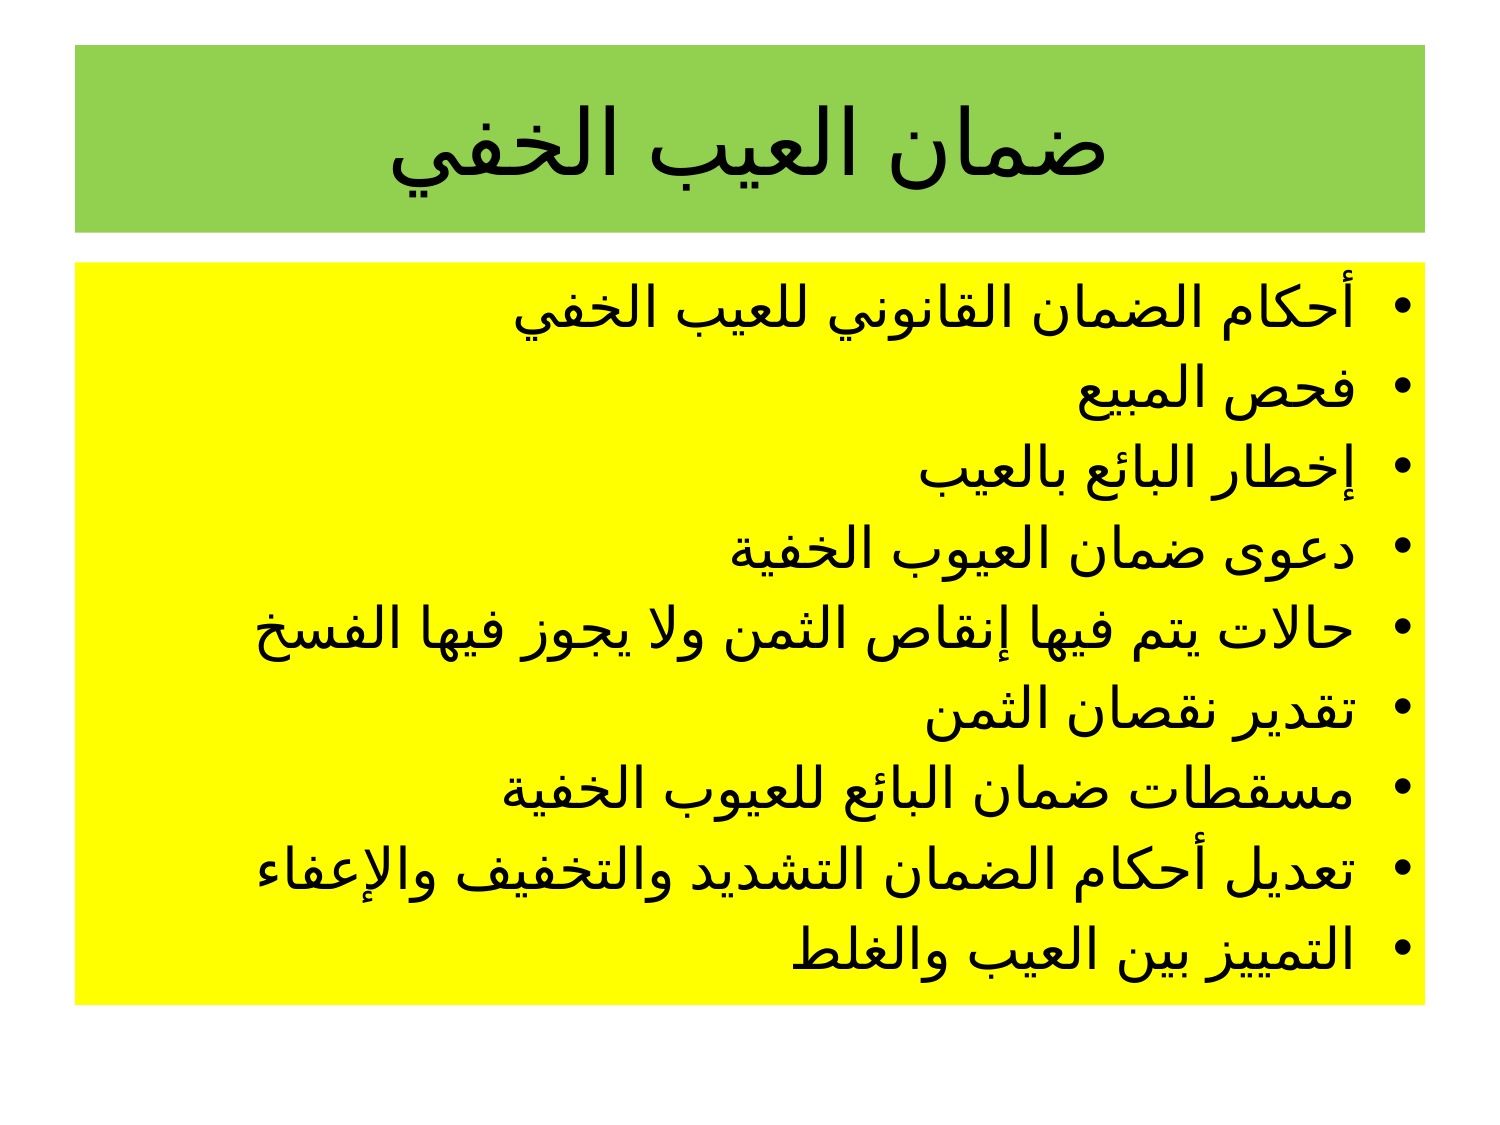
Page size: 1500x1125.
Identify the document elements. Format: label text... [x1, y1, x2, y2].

title ضمان العيب الخفي [75, 45, 1425, 233]
list أحكام الضمان القانوني للعيب الخفي فحص المبيع إخطار البائع بالعيب دعوى ضمان العيوب الخفية حالات يتم فيها إنقاص الثمن ولا يجوز فيها الفسخ تقدير نقصان الثمن مسقطات ضمان البائع للعيوب الخفية تعديل أحكام الضمان التشديد والتخفيف والإعفاء التمييز بين العيب والغلط [75, 262, 1425, 1005]
